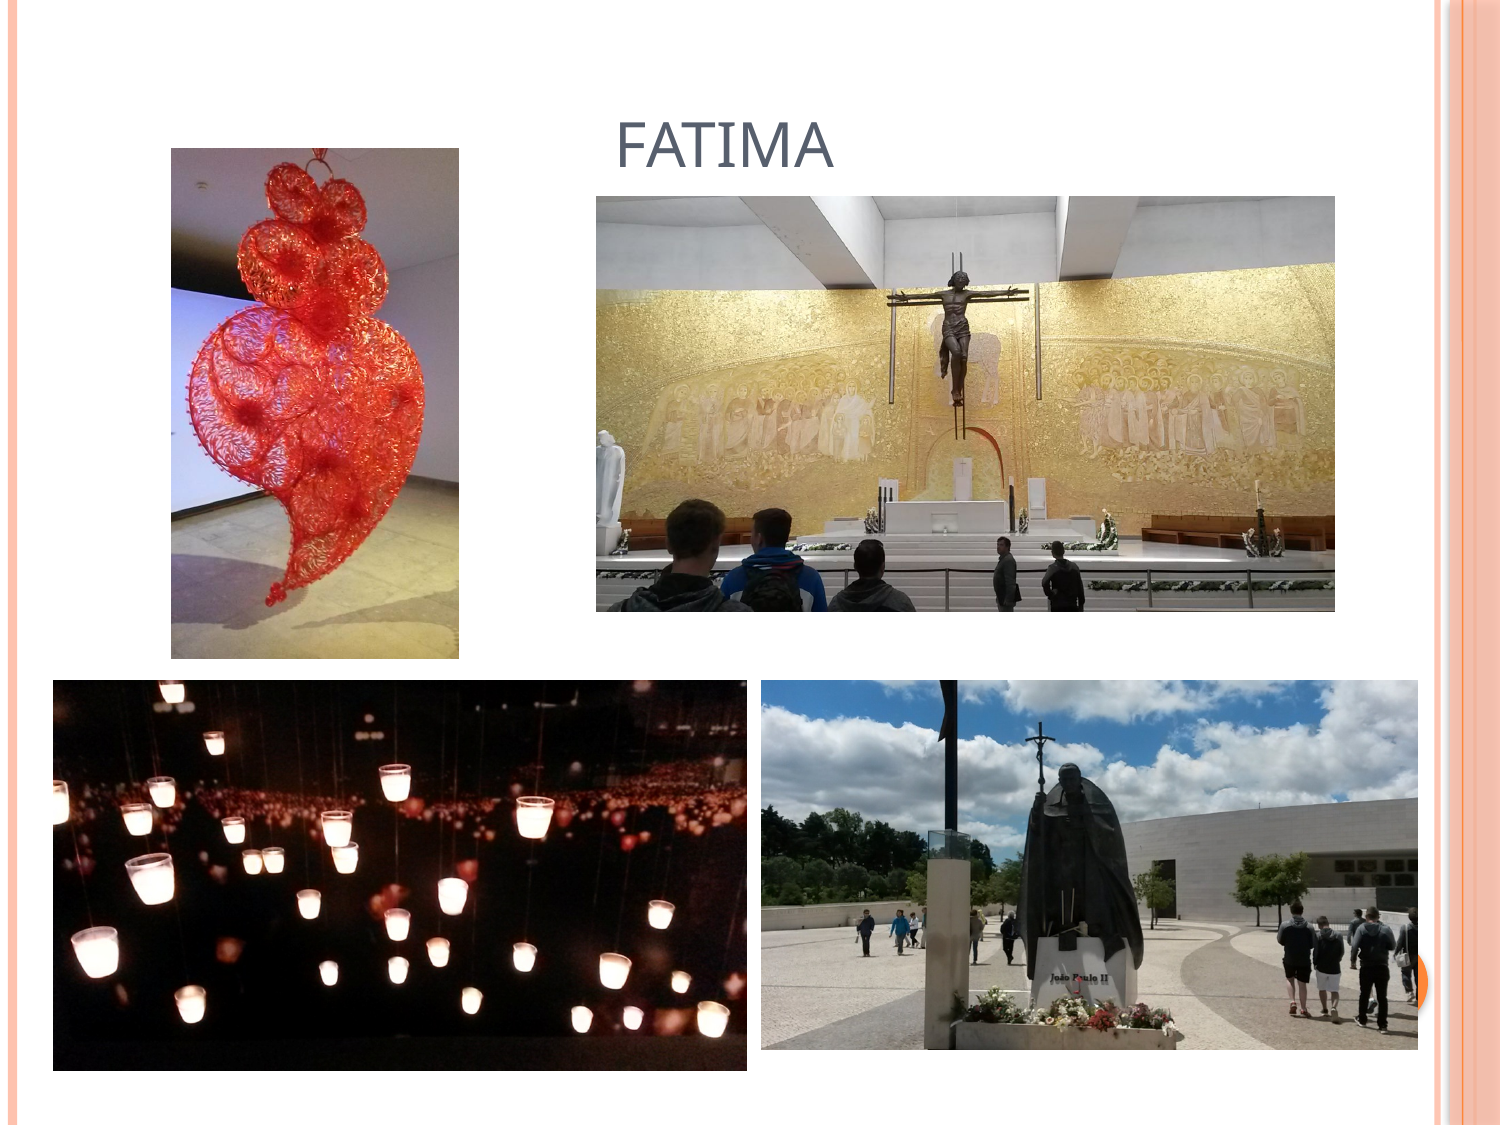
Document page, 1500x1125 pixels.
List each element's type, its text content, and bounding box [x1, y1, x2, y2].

picture [595, 195, 1336, 612]
picture [761, 680, 1418, 1050]
picture [52, 680, 747, 1071]
title Fatima [112, 0, 1338, 188]
picture [170, 148, 459, 660]
